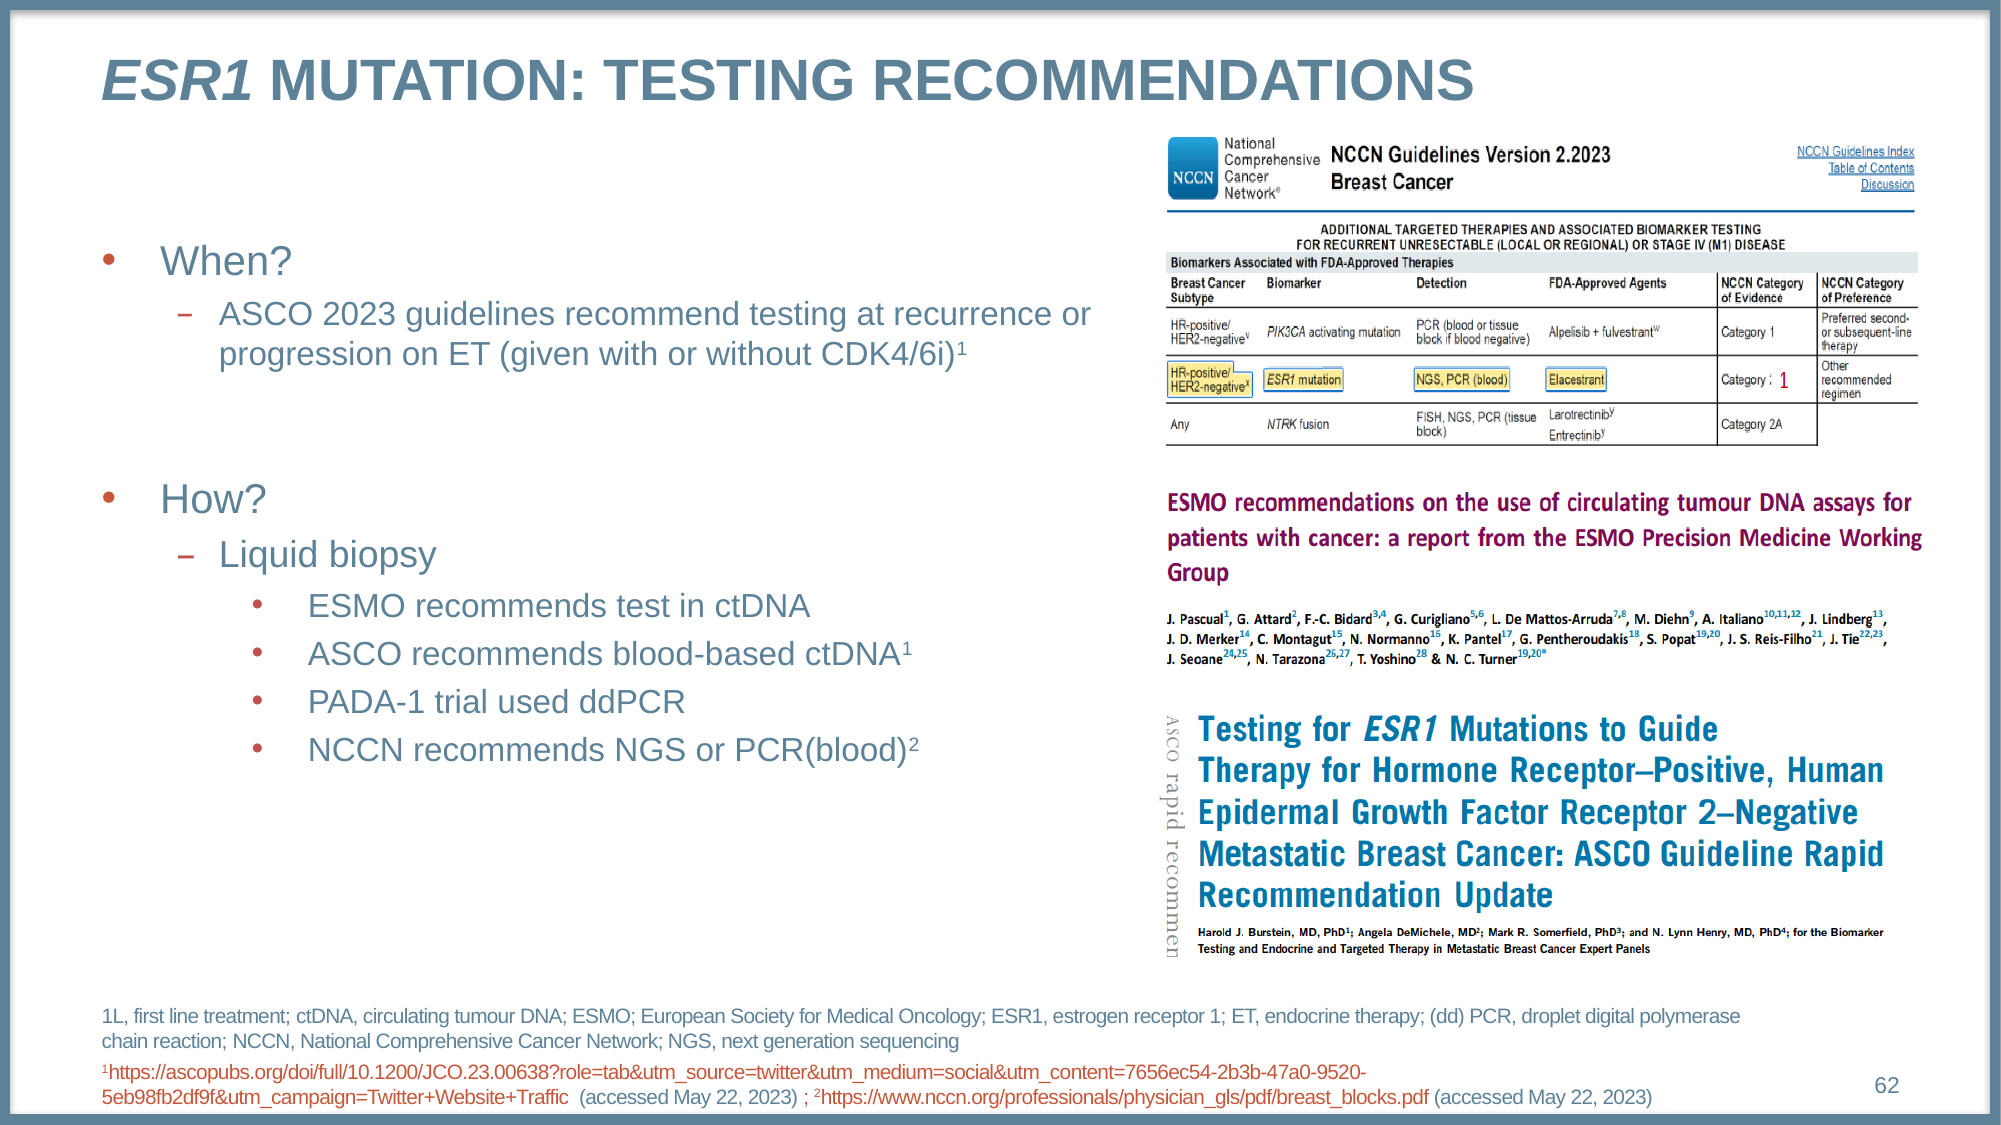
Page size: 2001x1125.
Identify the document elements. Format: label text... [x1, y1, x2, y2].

picture [1154, 136, 1928, 446]
list 1L, first line treatment; ctDNA, circulating tumour DNA; ESMO; European Society for Medical Oncology; ESR1, estrogen receptor 1; ET, endocrine therapy; (dd) PCR, droplet digital polymerase chain reaction; NCCN, National Comprehensive Cancer Network; NGS, next generation sequencing 1https://ascopubs.org/doi/full/10.1200/JCO.23.00638?role=tab&utm_source=twitter&utm_medium=social&utm_content=7656ec54-2b3b-47a0-9520-5eb98fb2df9f&utm_campaign=Twitter+Website+Traffic (accessed May 22, 2023) ; 2https://www.nccn.org/professionals/physician_gls/pdf/breast_blocks.pdf (accessed May 22, 2023) [101, 1025, 1772, 1086]
list When? ASCO 2023 guidelines recommend testing at recurrence or progression on ET (given with or without CDK4/6i)1 How? Liquid biopsy ESMO recommends test in ctDNA ASCO recommends blood-based ctDNA1 PADA-1 trial used ddPCR NCCN recommends NGS or PCR(blood)2 [101, 233, 1156, 977]
picture [1163, 479, 1928, 677]
picture [1144, 709, 1927, 957]
slide_number 62 [1771, 1054, 1900, 1115]
title ESR1 MUTATION: TESTING Recommendations [101, 42, 1900, 185]
